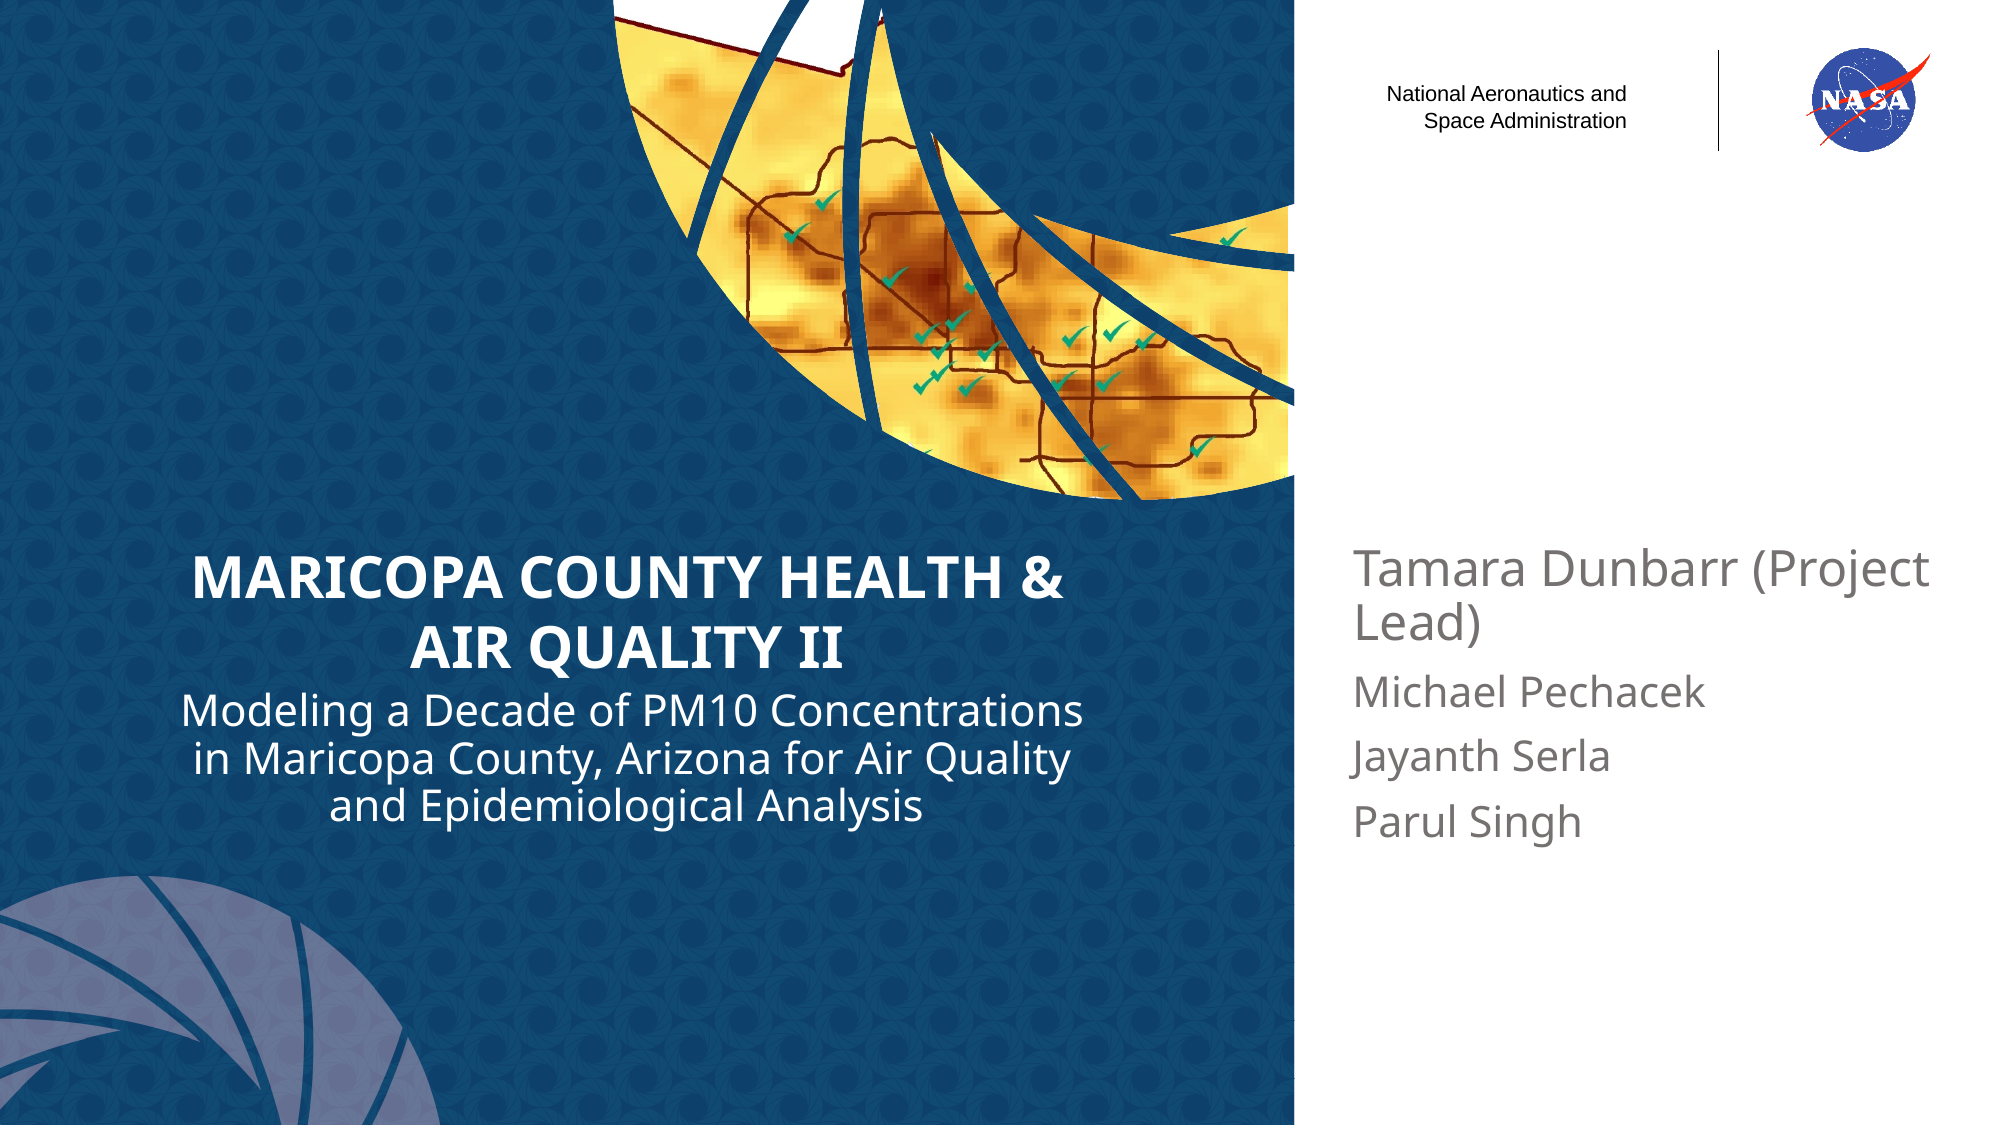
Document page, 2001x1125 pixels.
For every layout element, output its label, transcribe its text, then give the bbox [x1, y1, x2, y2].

picture [0, 0, 1295, 1125]
text_box Parul Singh [1337, 792, 1864, 855]
text_box Tamara Dunbarr (Project Lead) [1338, 536, 2000, 651]
picture [1796, 38, 1940, 161]
text_box Jayanth Serla [1337, 727, 1864, 788]
text_box Michael Pechacek [1337, 663, 1864, 724]
